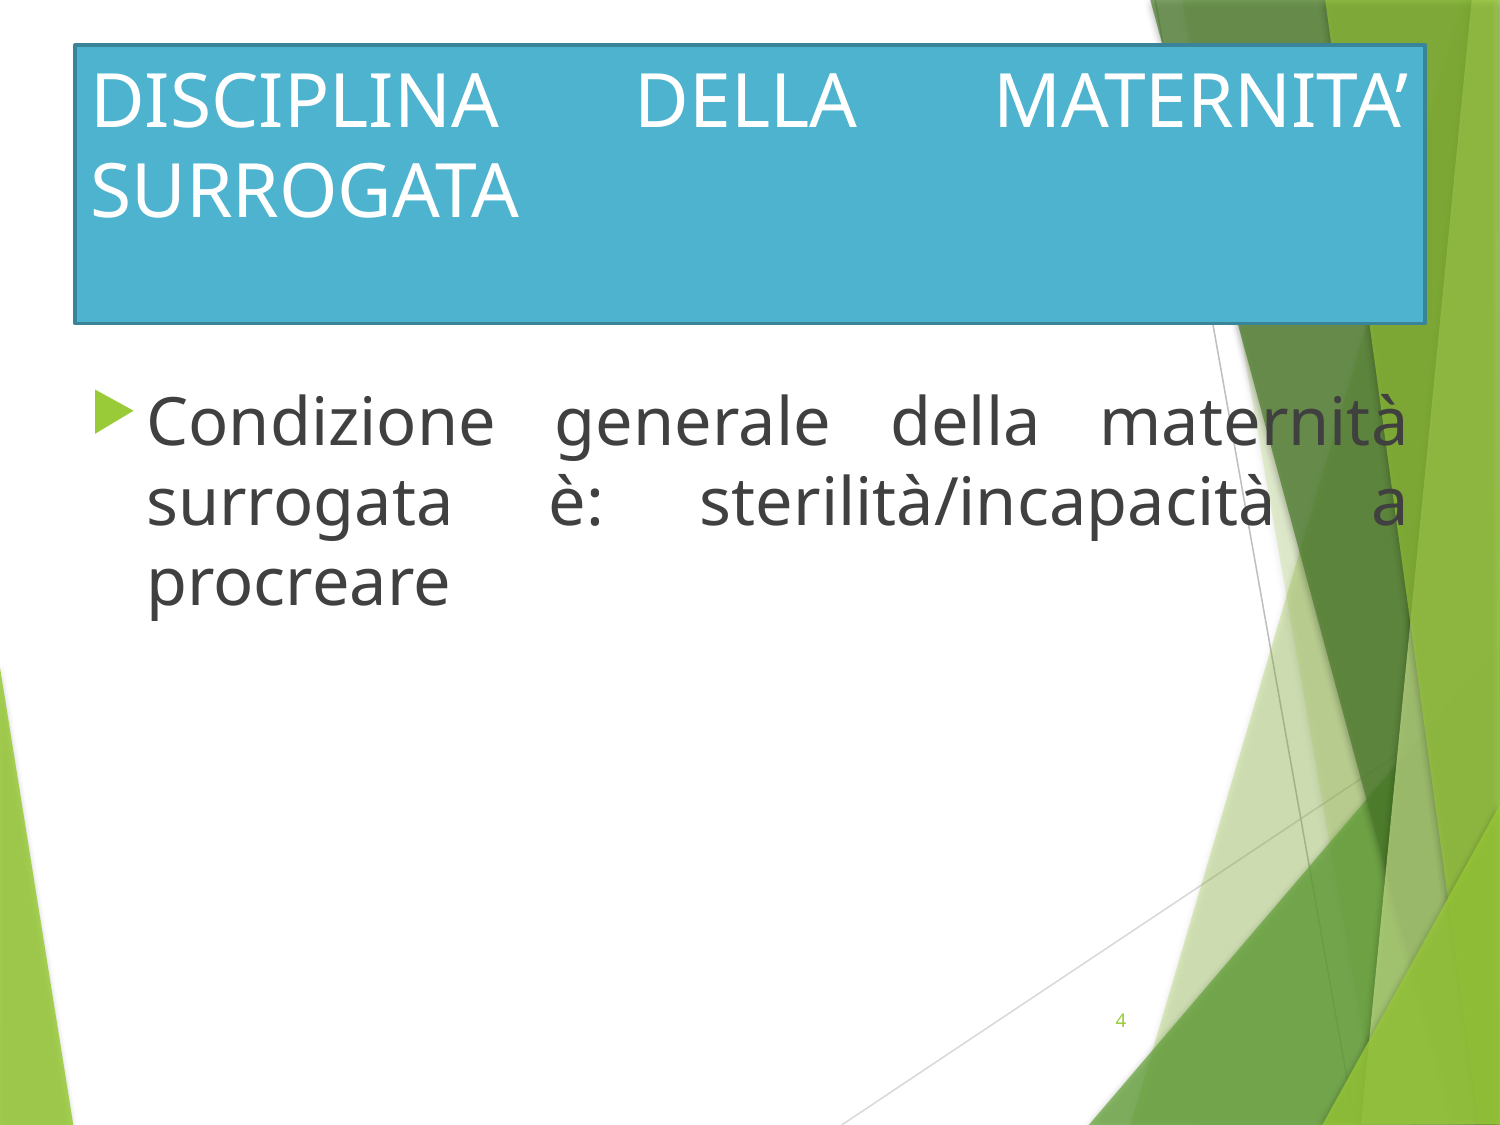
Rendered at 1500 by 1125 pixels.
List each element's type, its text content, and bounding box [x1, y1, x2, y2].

title DISCIPLINA DELLA MATERNITA’ SURROGATA [73, 43, 1427, 325]
list Condizione generale della maternità surrogata è: sterilità/incapacità a procreare [75, 371, 1425, 1043]
slide_number 4 [1057, 991, 1142, 1051]
